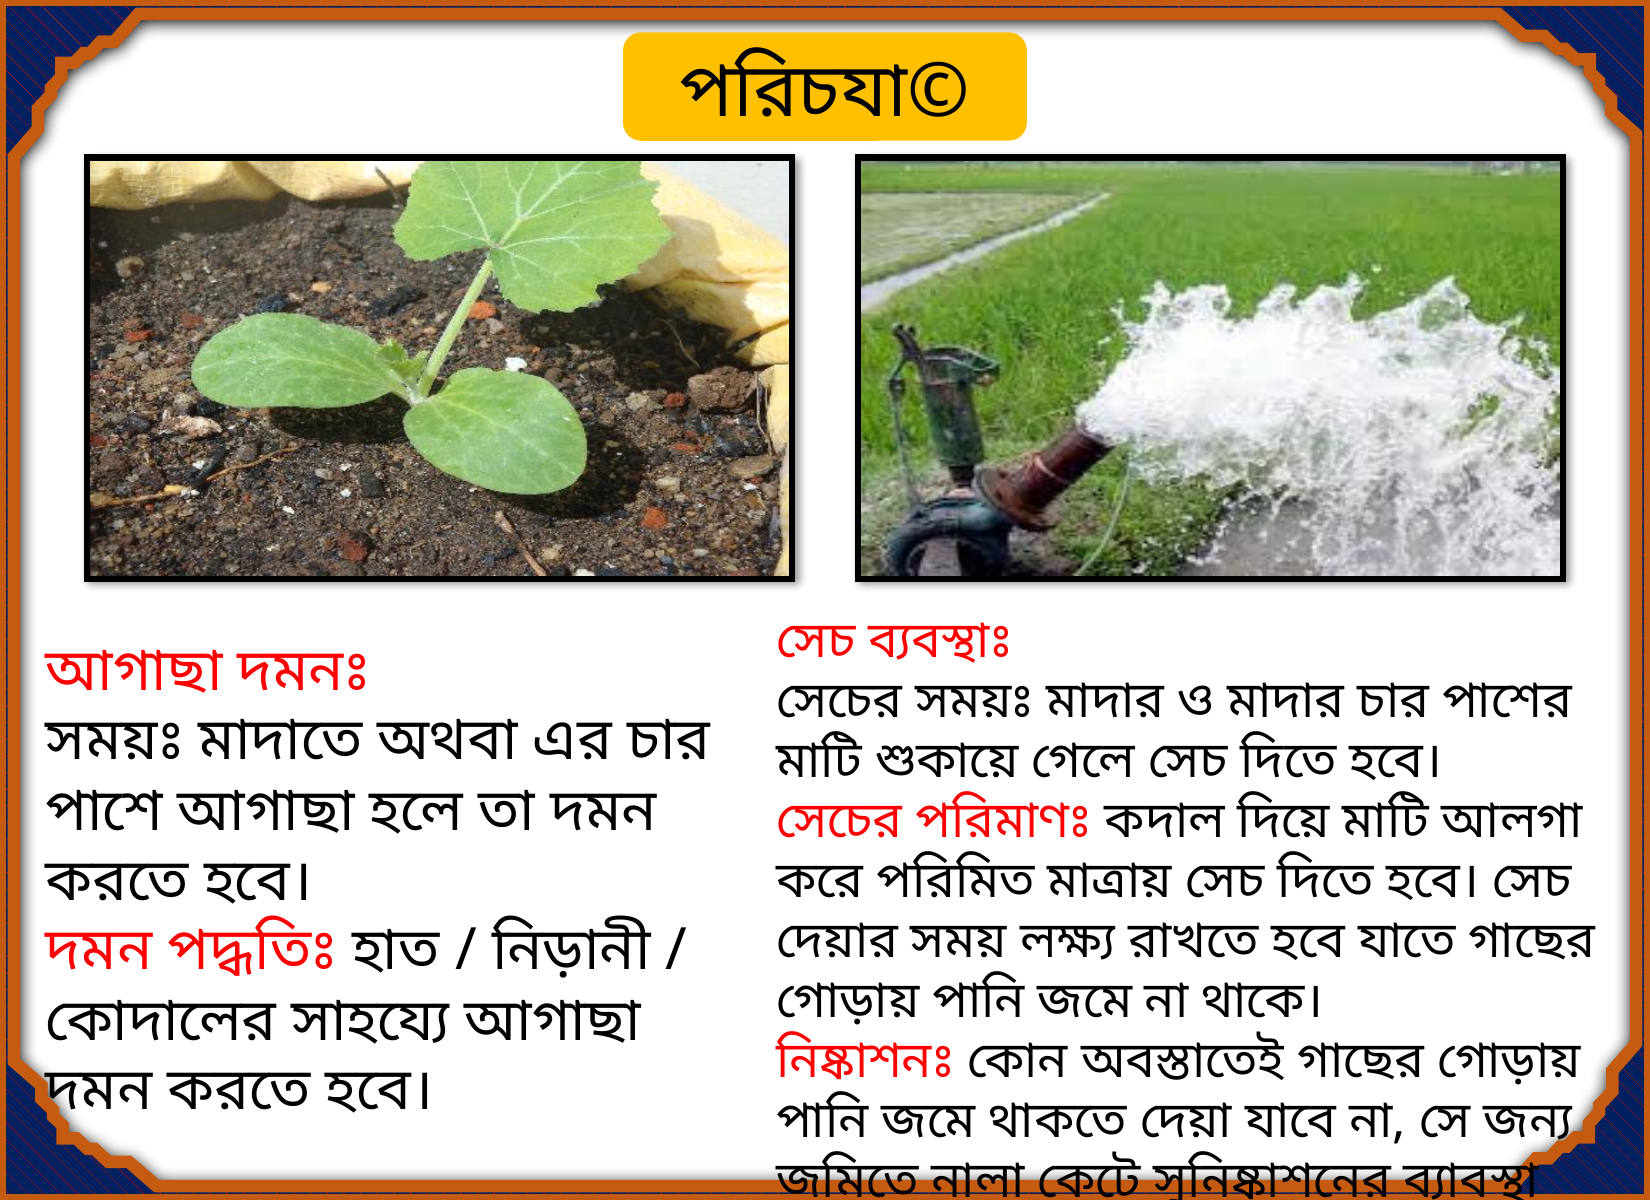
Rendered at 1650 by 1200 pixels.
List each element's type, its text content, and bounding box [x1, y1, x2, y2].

picture [89, 160, 790, 576]
text_box [0, 0, 1650, 1200]
text_box পরিচযা© [621, 30, 1029, 143]
picture [860, 160, 1560, 576]
text_box সেচ ব্যবস্থাঃ সেচের সময়ঃ মাদার ও মাদার চার পাশের মাটি শুকায়ে গেলে সেচ দিতে হবে। সেচের পরিমাণঃ কদাল দিয়ে মাটি আলগা করে পরিমিত মাত্রায় সেচ দিতে হবে। সেচ দেয়ার সময় লক্ষ্য রাখতে হবে যাতে গাছের গোড়ায় পানি জমে না থাকে। নিষ্কাশনঃ কোন অবস্তাতেই গাছের গোড়ায় পানি জমে থাকতে দেয়া যাবে না, সে জন্য জমিতে নালা কেটে সুনিষ্কাশনের ব্যাবস্থা রাখতে হবে। [761, 599, 1641, 1200]
text_box আগাছা দমনঃ সময়ঃ মাদাতে অথবা এর চার পাশে আগাছা হলে তা দমন করতে হবে। দমন পদ্ধতিঃ হাত / নিড়ানী / কোদালের সাহয্যে আগাছা দমন করতে হবে। [31, 624, 731, 1129]
